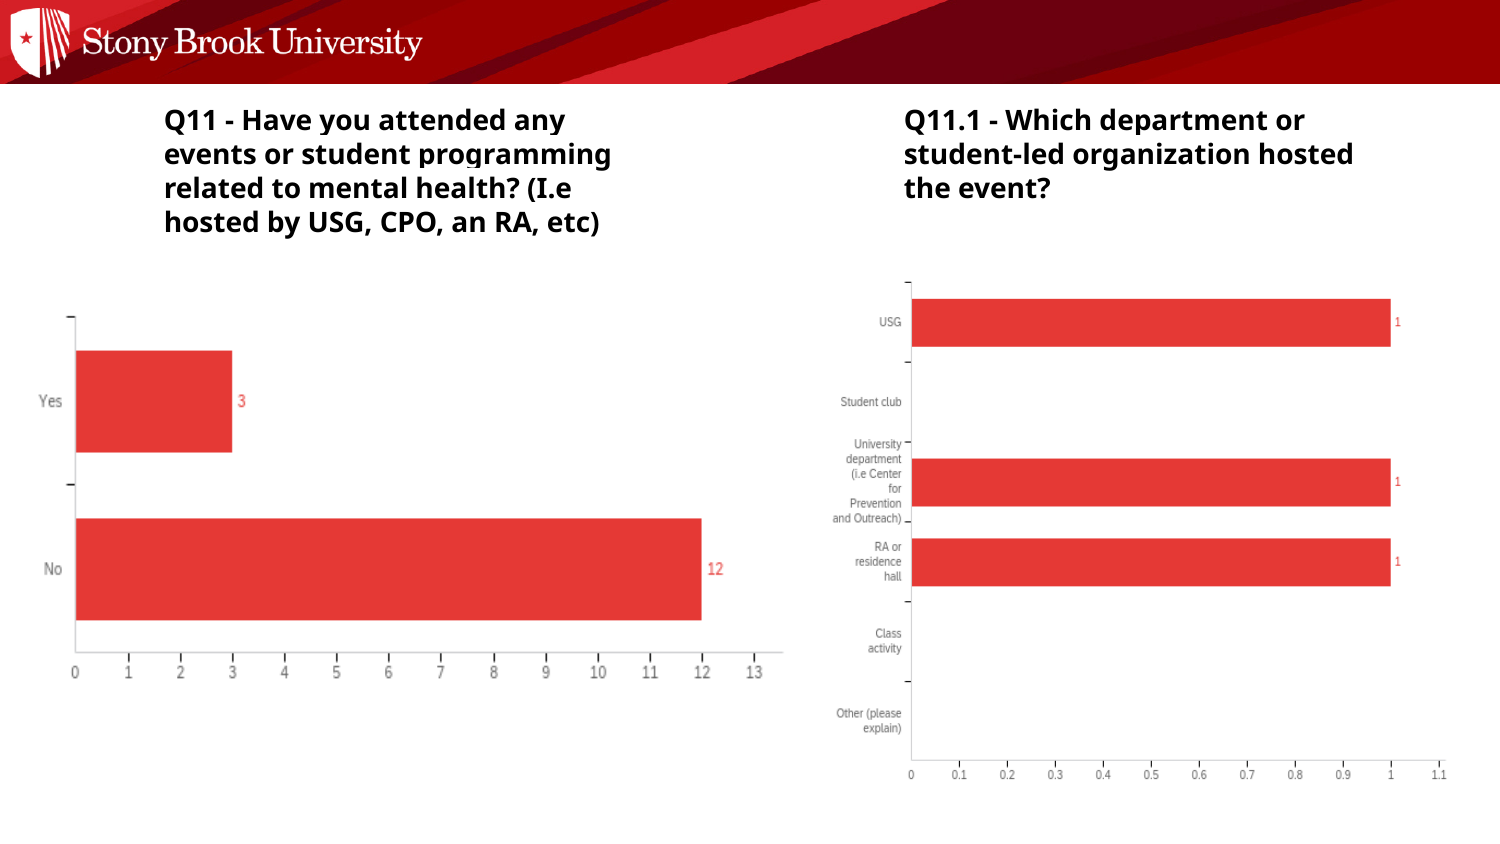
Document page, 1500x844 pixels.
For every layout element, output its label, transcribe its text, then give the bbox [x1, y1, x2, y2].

picture [0, 0, 1500, 844]
text_box [317, 254, 1185, 305]
text_box Q11.1 - Which department or student-led organization hosted the event? [888, 87, 1381, 219]
text_box Q11 - Have you attended any events or student programming related to mental health? (I.e hosted by USG, CPO, an RA, etc) [148, 87, 641, 253]
